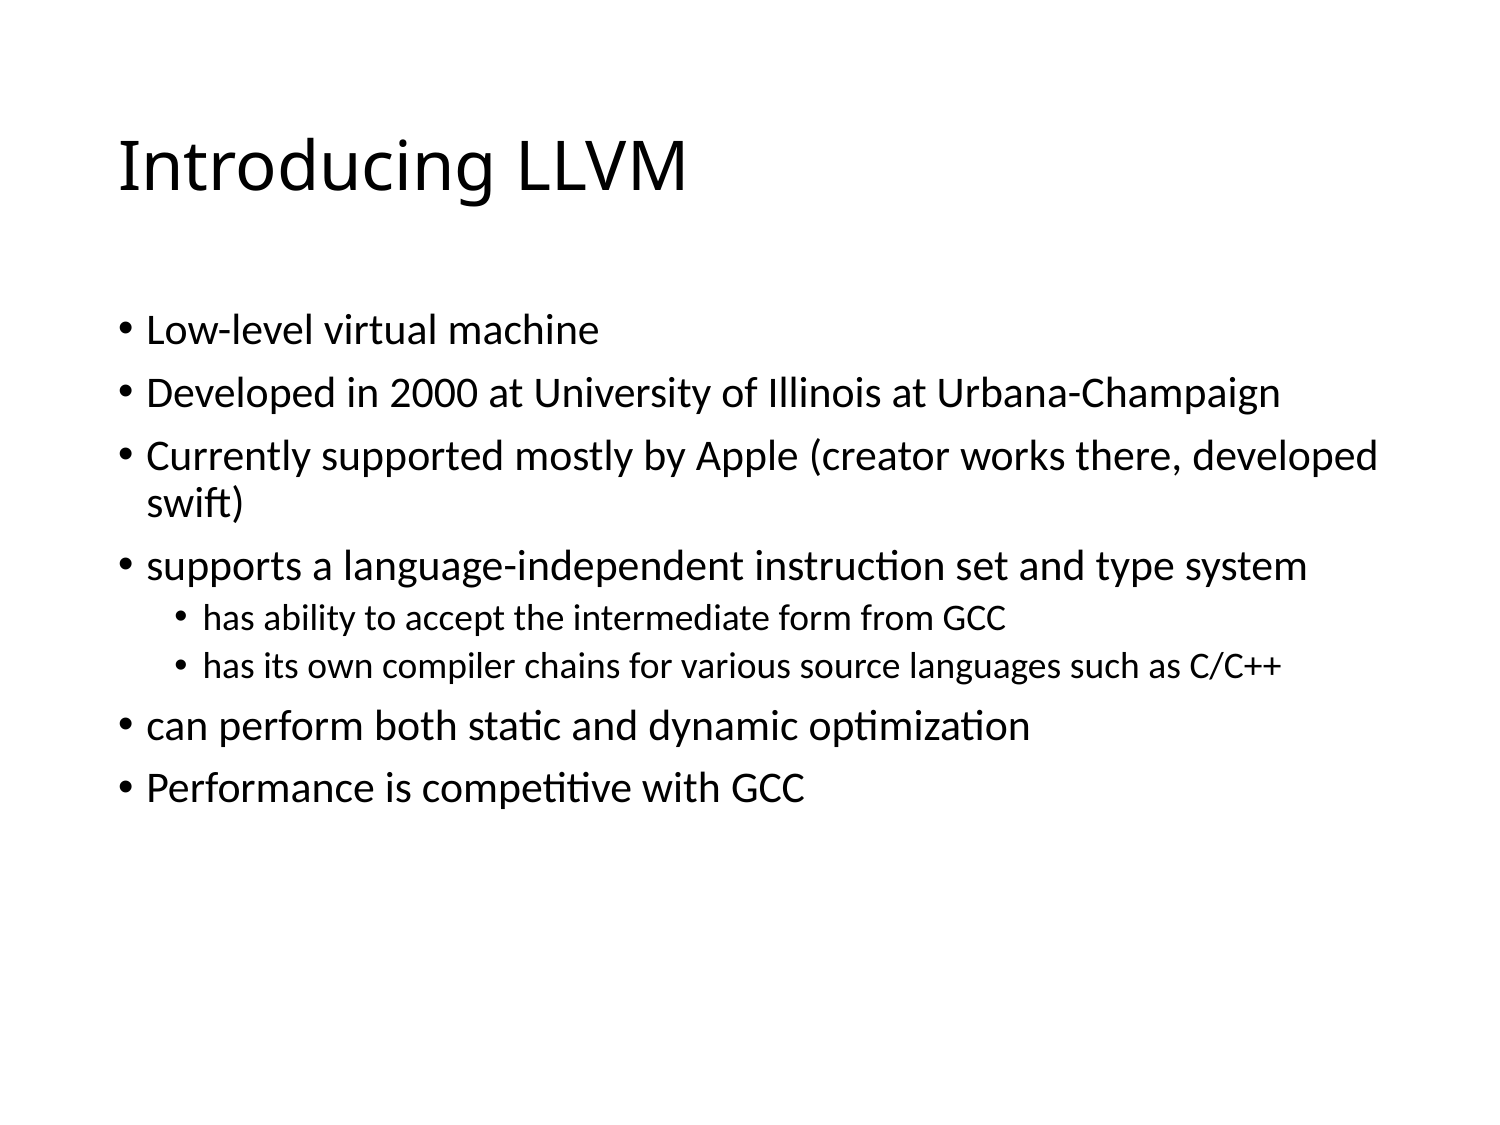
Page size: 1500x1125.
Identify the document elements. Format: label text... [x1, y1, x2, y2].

title Introducing LLVM [103, 59, 1397, 278]
list Low-level virtual machine Developed in 2000 at University of Illinois at Urbana-Champaign Currently supported mostly by Apple (creator works there, developed swift) supports a language-independent instruction set and type system has ability to accept the intermediate form from GCC has its own compiler chains for various source languages such as C/C++ can perform both static and dynamic optimization Performance is competitive with GCC [103, 299, 1397, 1014]
